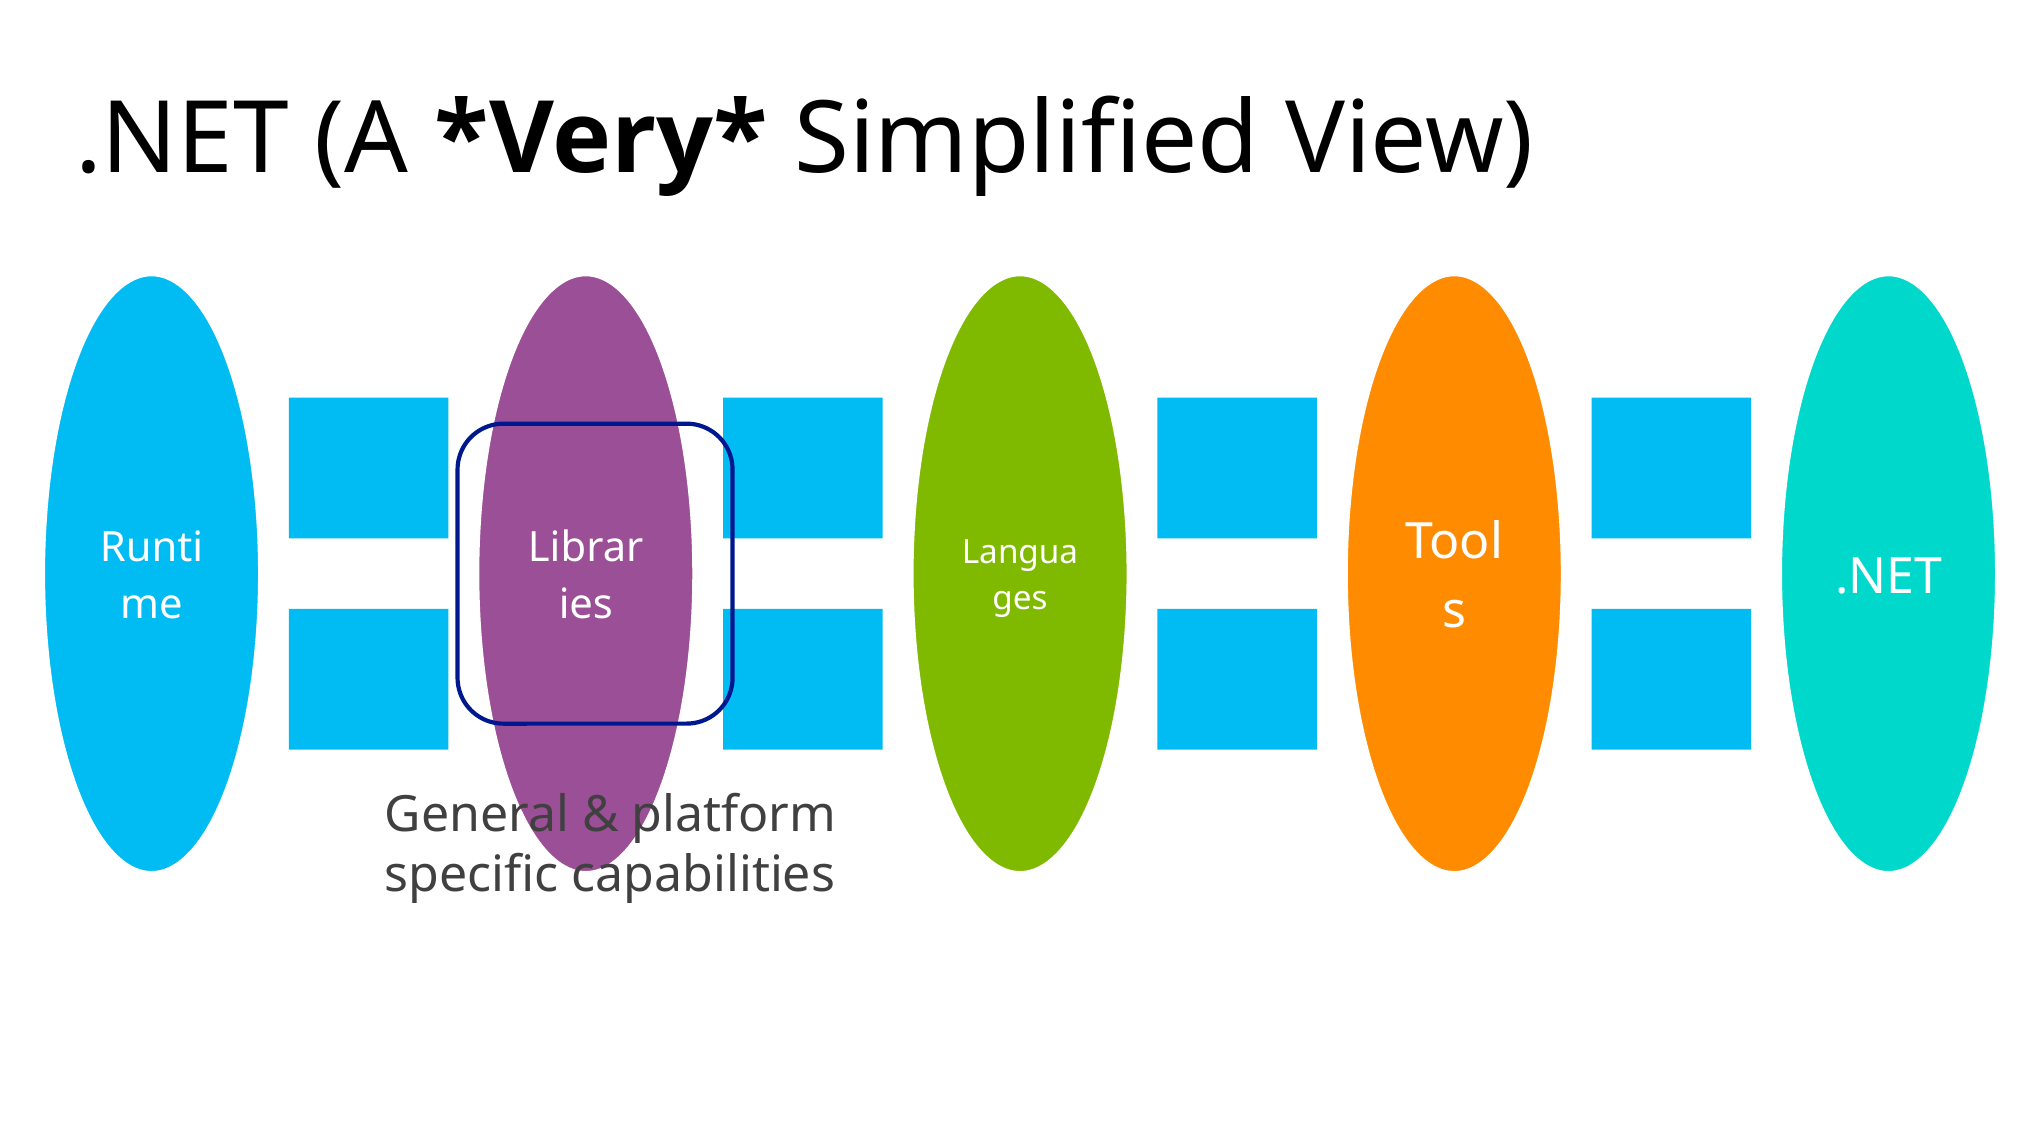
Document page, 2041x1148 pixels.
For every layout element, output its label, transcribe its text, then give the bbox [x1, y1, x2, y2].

title .NET (A *Very* Simplified View) [45, 48, 1996, 199]
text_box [42, 273, 1998, 874]
text_box General & platform specific capabilities [369, 885, 879, 909]
